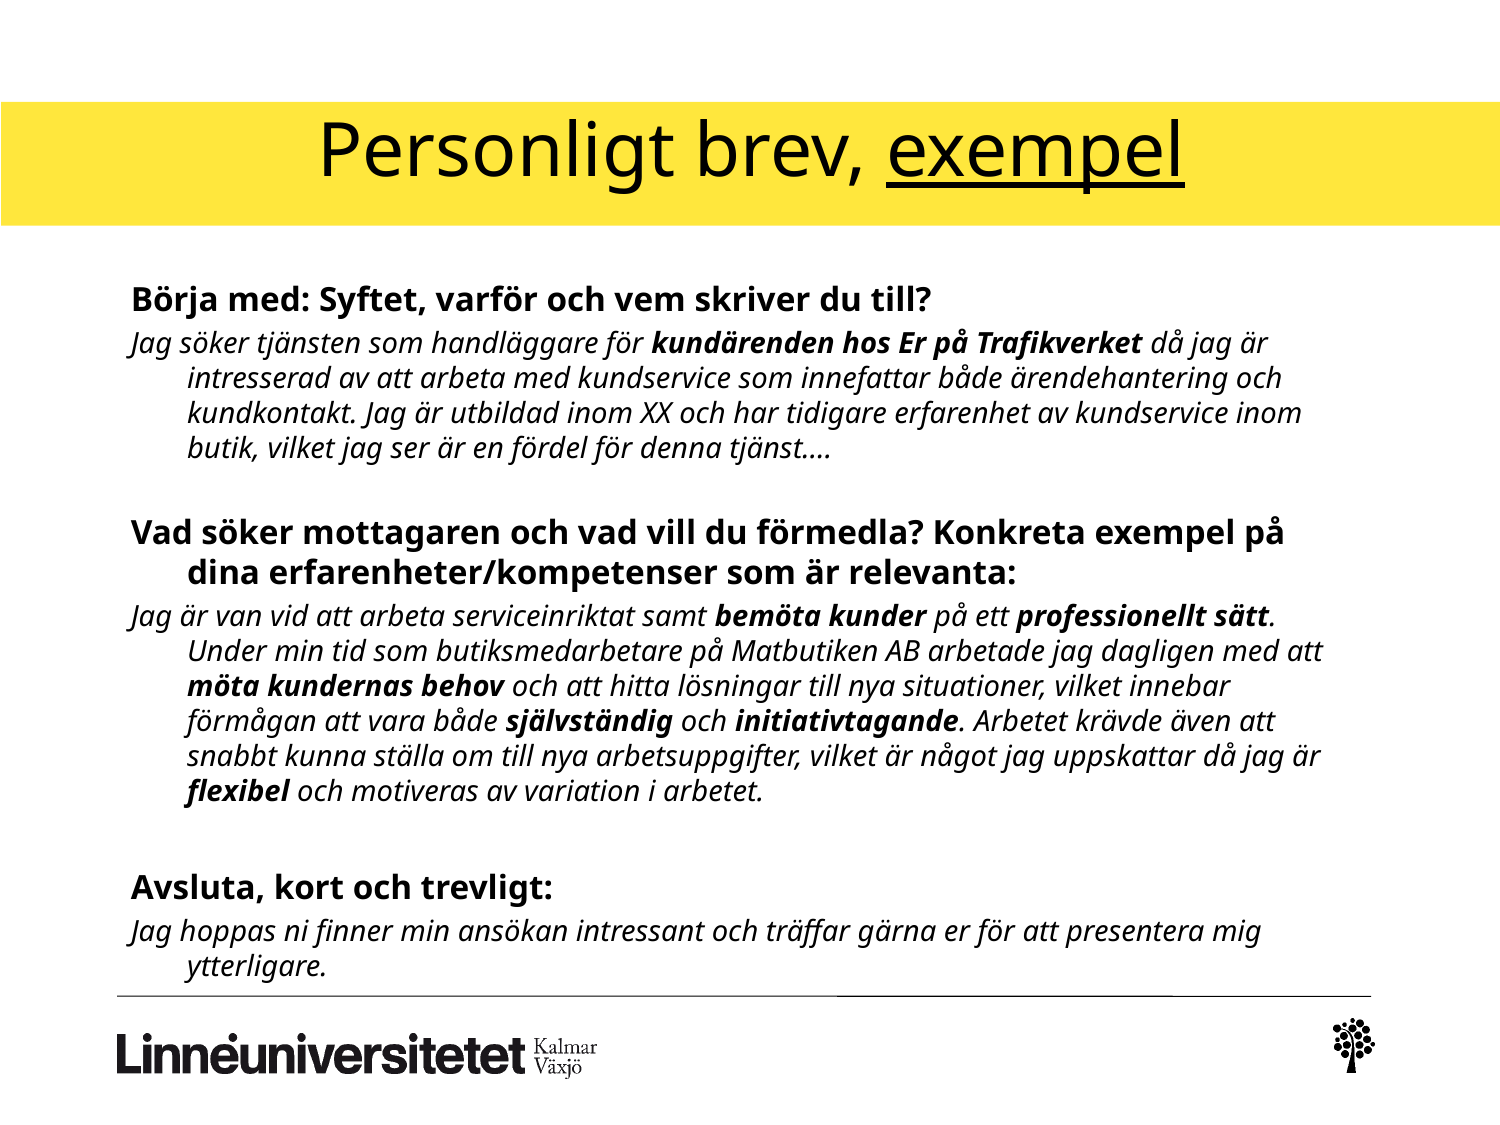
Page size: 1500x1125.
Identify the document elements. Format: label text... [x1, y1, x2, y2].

list Börja med: Syftet, varför och vem skriver du till? Jag söker tjänsten som handläggare för kundärenden hos Er på Trafikverket då jag är intresserad av att arbeta med kundservice som innefattar både ärendehantering och kundkontakt. Jag är utbildad inom XX och har tidigare erfarenhet av kundservice inom butik, vilket jag ser är en fördel för denna tjänst…. Vad söker mottagaren och vad vill du förmedla? Konkreta exempel på dina erfarenheter/kompetenser som är relevanta: Jag är van vid att arbeta serviceinriktat samt bemöta kunder på ett professionellt sätt. Under min tid som butiksmedarbetare på Matbutiken AB arbetade jag dagligen med att möta kundernas behov och att hitta lösningar till nya situationer, vilket innebar förmågan att vara både självständig och initiativtagande. Arbetet krävde även att snabbt kunna ställa om till nya arbetsuppgifter, vilket är något jag uppskattar då jag är flexibel och motiveras av variation i arbetet. Avsluta, kort och trevligt: Jag hoppas ni finner min ansökan intressant och träffar gärna er för att presentera mig ytterligare. [115, 270, 1373, 1024]
picture [117, 1033, 597, 1079]
picture [1333, 1018, 1375, 1073]
title Personligt brev, exempel [1, 101, 1500, 226]
